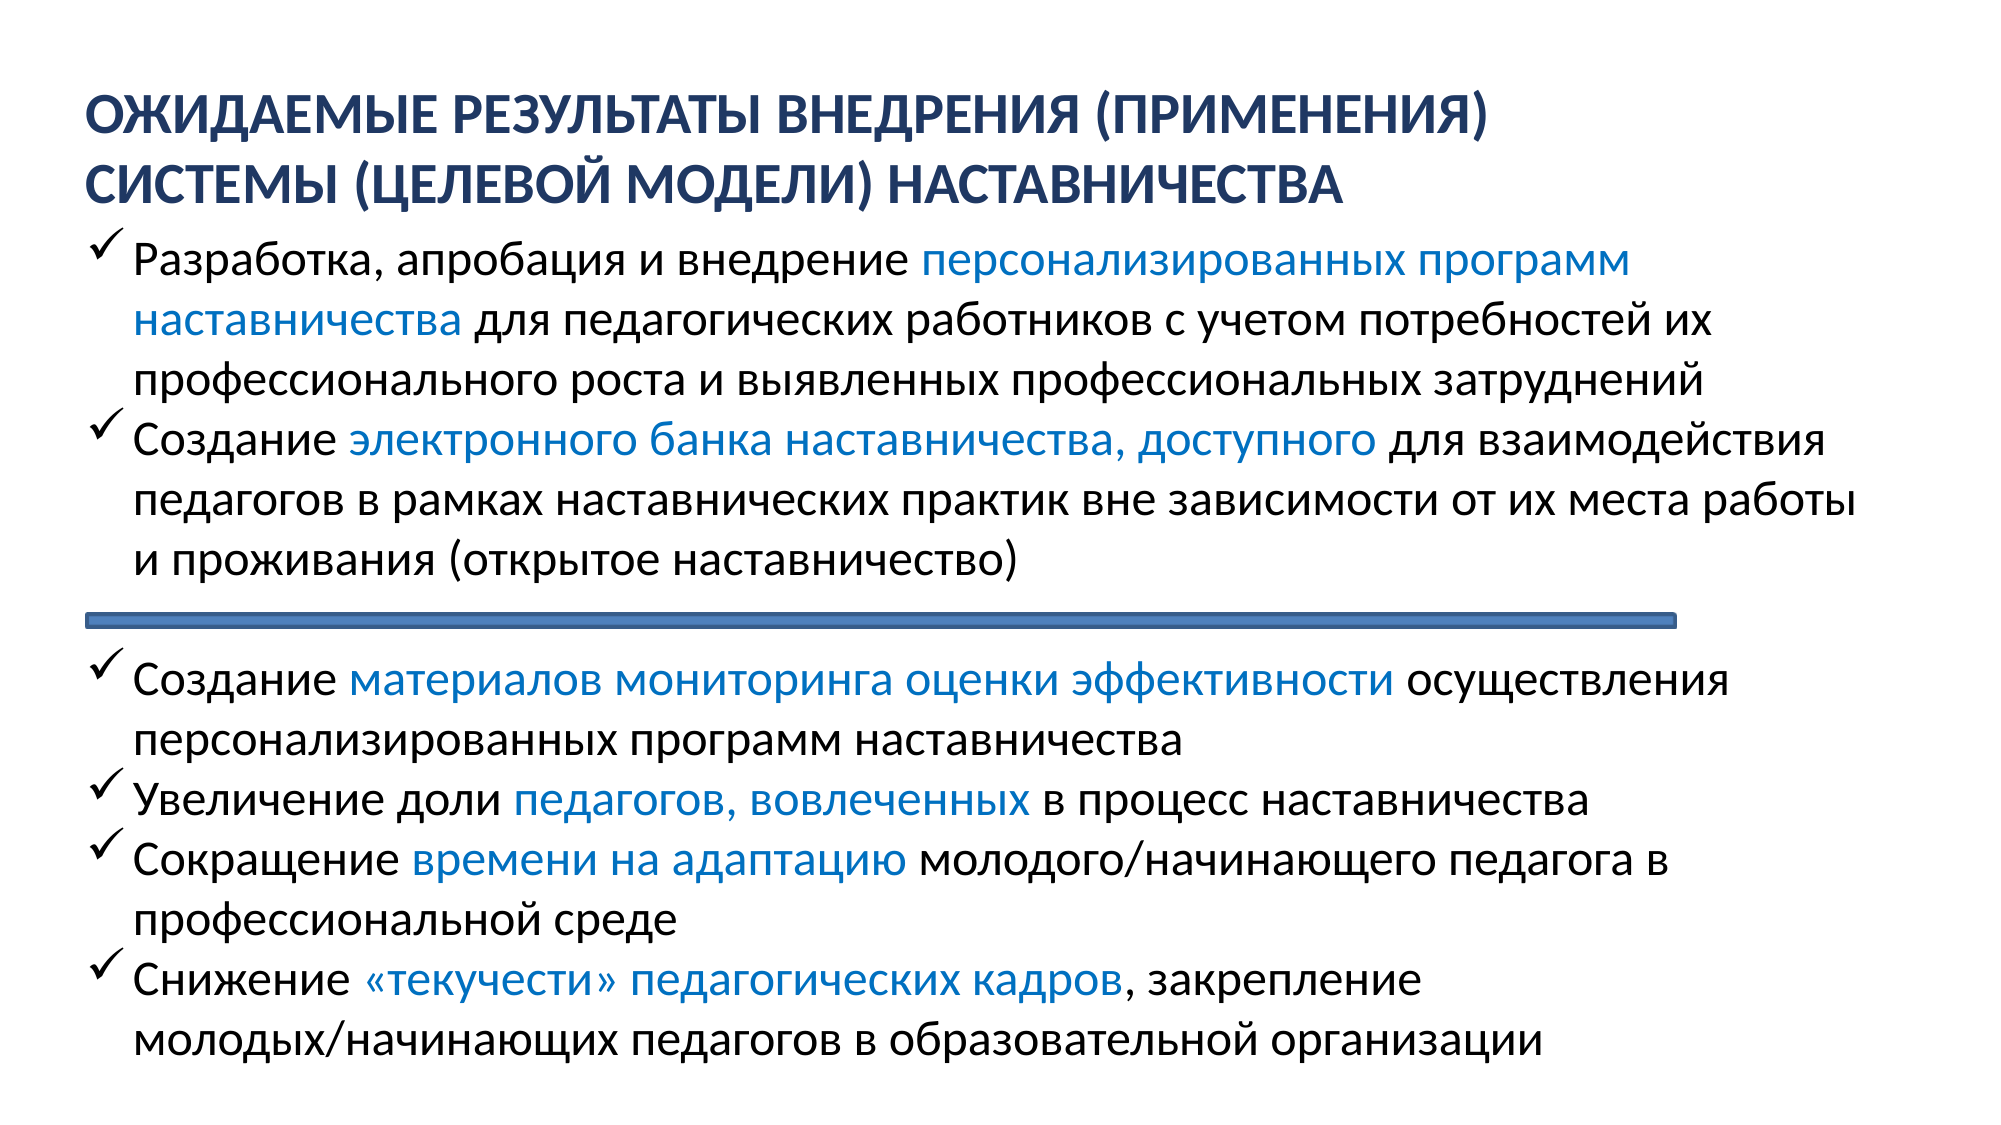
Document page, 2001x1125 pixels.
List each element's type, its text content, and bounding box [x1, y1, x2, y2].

picture [85, 612, 1678, 629]
list Разработка, апробация и внедрение персонализированных программ наставничества для педагогических работников с учетом потребностей их профессионального роста и выявленных профессиональных затруднений Создание электронного банка наставничества, доступного для взаимодействия педагогов в рамках наставнических практик вне зависимости от их места работы и проживания (открытое наставничество) Создание материалов мониторинга оценки эффективности осуществления персонализированных программ наставничества Увеличение доли педагогов, вовлеченных в процесс наставничества Сокращение времени на адаптацию молодого/начинающего педагога в профессиональной среде Снижение «текучести» педагогических кадров, закрепление молодых/начинающих педагогов в образовательной организации [85, 224, 1886, 1074]
title ОЖИДАЕМЫЕ РЕЗУЛЬТАТЫ ВНЕДРЕНИЯ (ПРИМЕНЕНИЯ) СИСТЕМЫ (ЦЕЛЕВОЙ МОДЕЛИ) НАСТАВНИЧЕСТВА [85, 75, 1863, 217]
